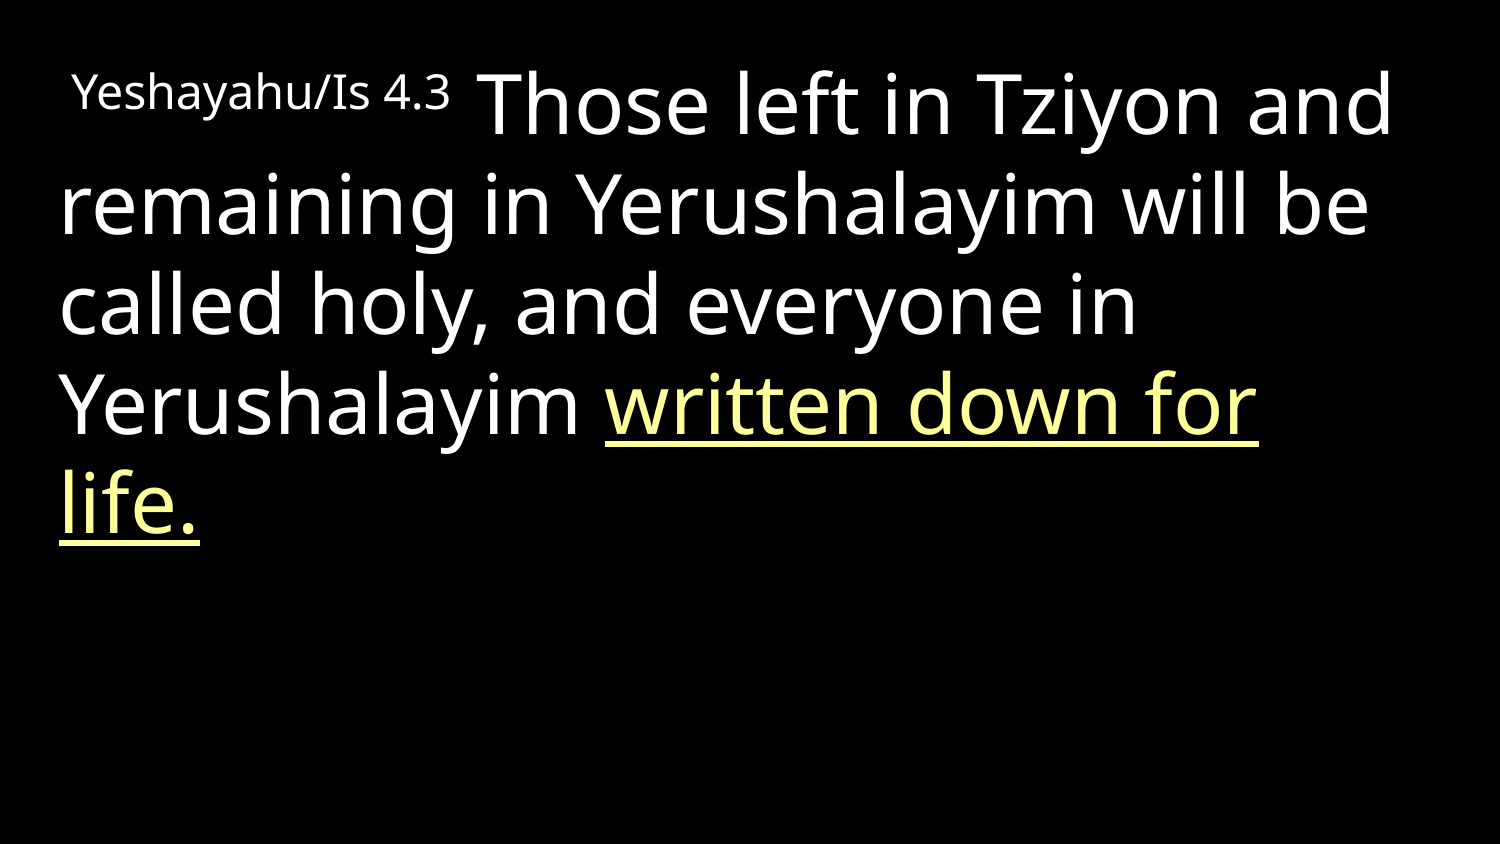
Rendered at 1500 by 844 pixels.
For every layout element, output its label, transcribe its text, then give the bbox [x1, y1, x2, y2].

list Yeshayahu/Is 4.3 Those left in Tziyon and remaining in Yerushalayim will be called holy, and everyone in Yerushalayim written down for life. [50, 46, 1425, 810]
